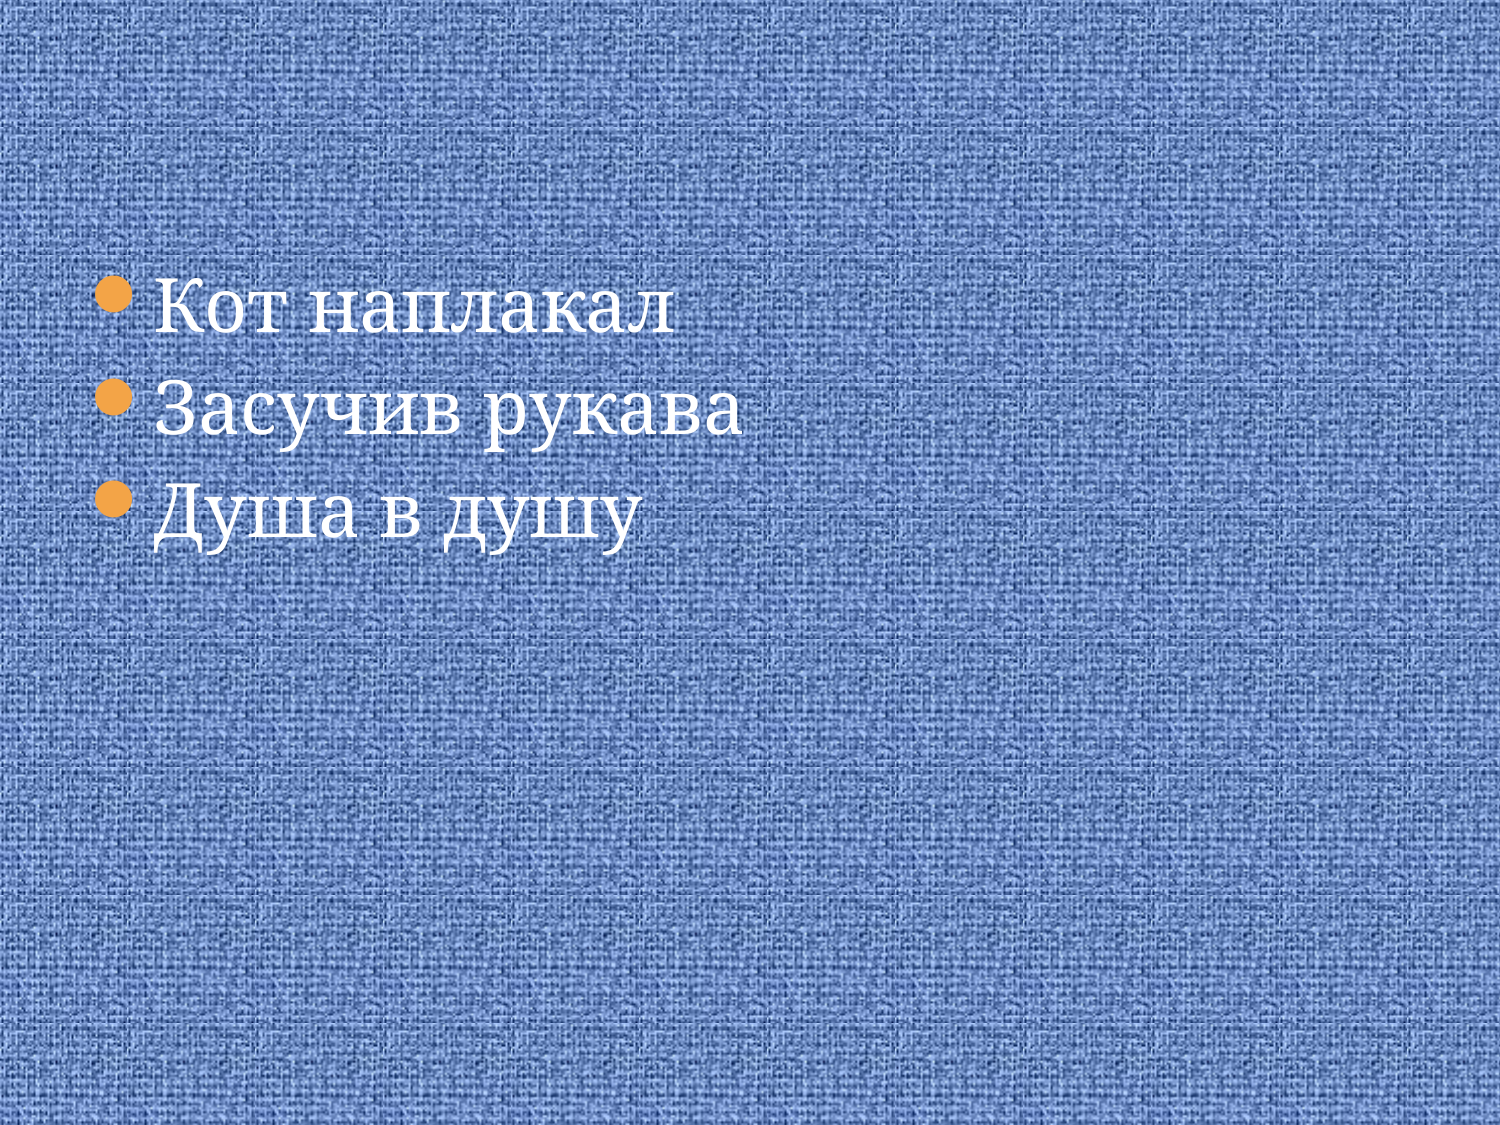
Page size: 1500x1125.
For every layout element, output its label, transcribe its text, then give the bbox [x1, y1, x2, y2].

list Кот наплакал Засучив рукава Душа в душу [75, 249, 1425, 1000]
picture [0, 0, 1500, 1125]
